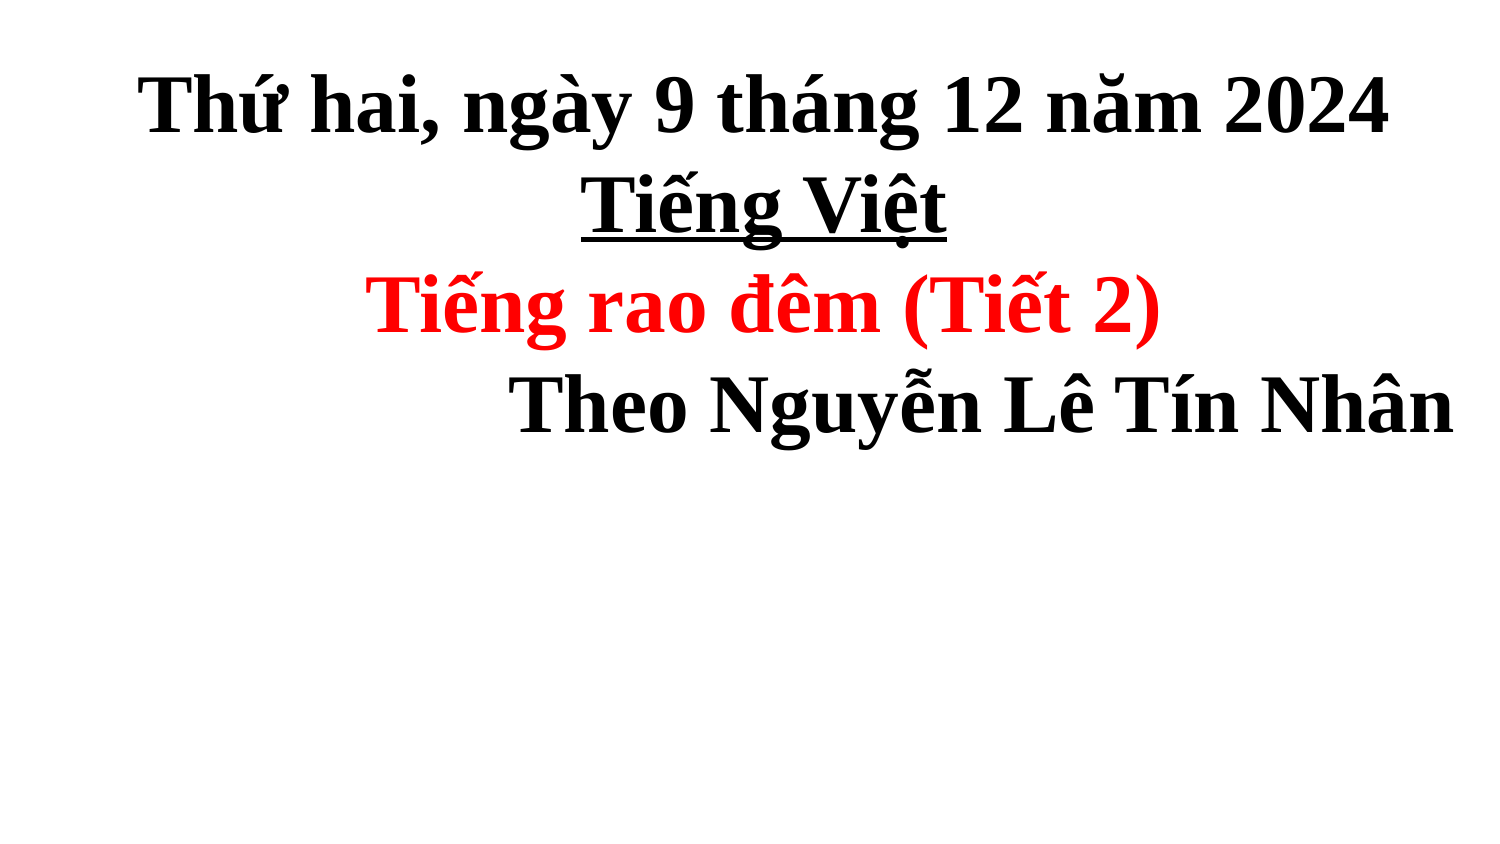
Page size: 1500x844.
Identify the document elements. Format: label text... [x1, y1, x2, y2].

text_box Thứ hai, ngày 9 tháng 12 năm 2024 Tiếng Việt Tiếng rao đêm (Tiết 2) Theo Nguyễn Lê Tín Nhân [39, 42, 1489, 457]
